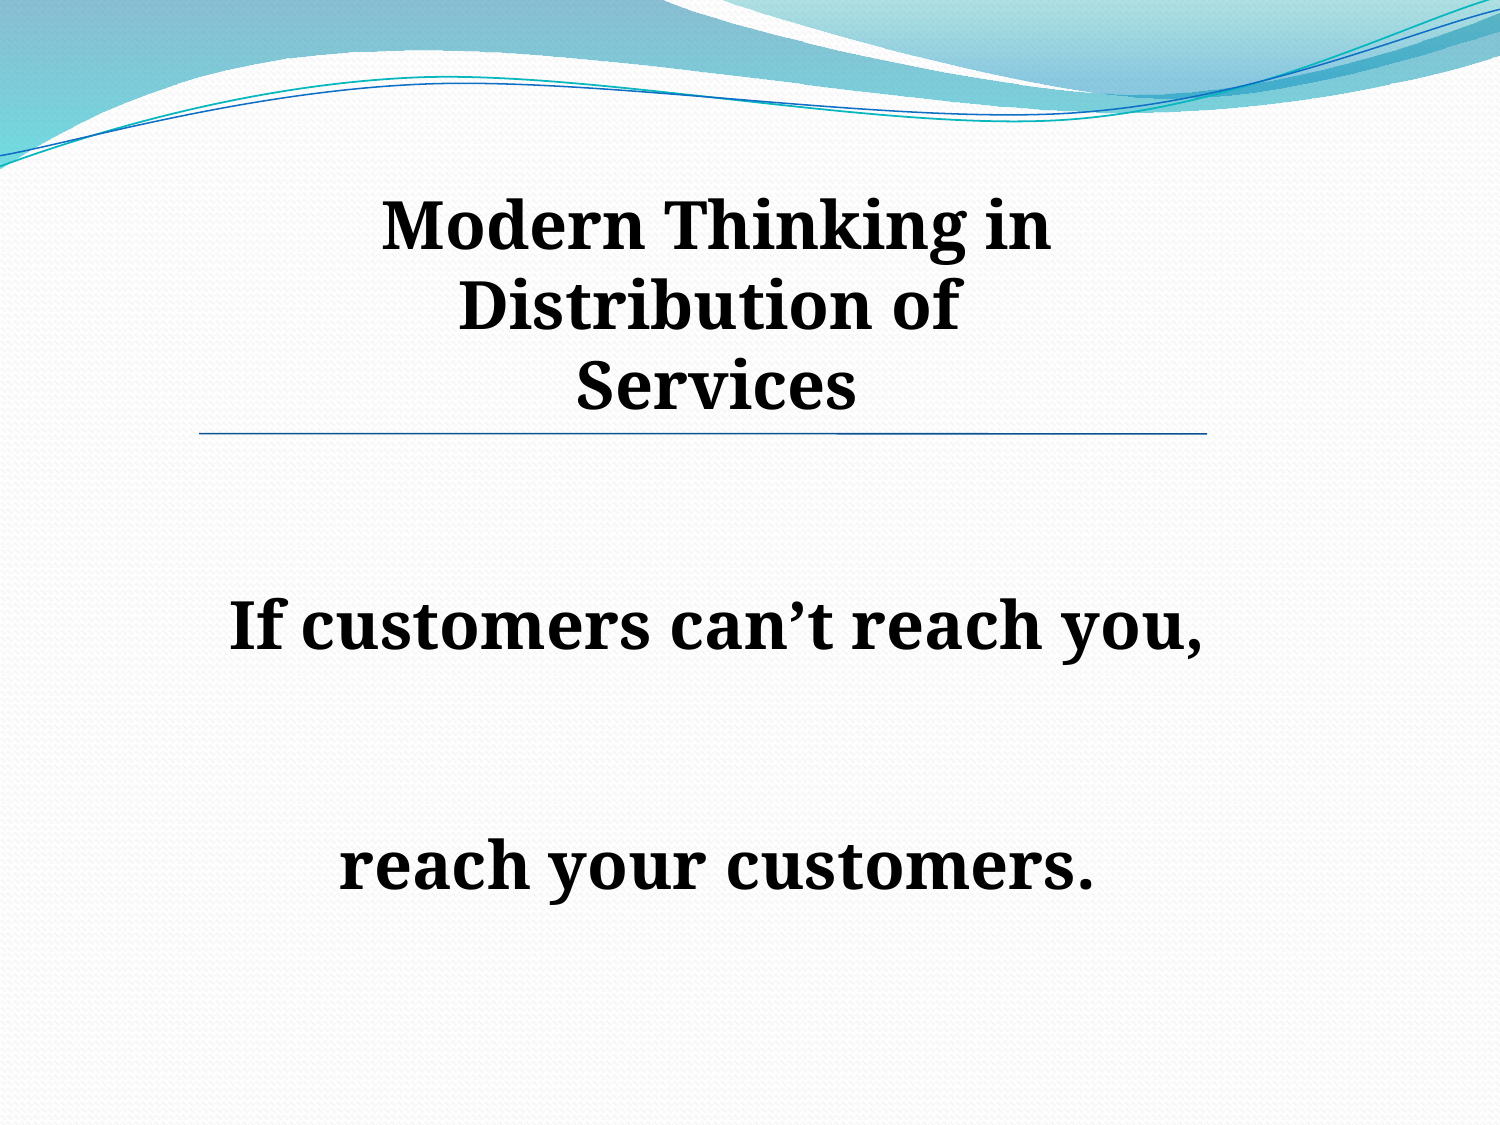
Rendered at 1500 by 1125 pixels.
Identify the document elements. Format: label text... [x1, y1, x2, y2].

text_box Modern Thinking in Distribution of Services If customers can’t reach you, reach your customers. [210, 175, 1225, 911]
